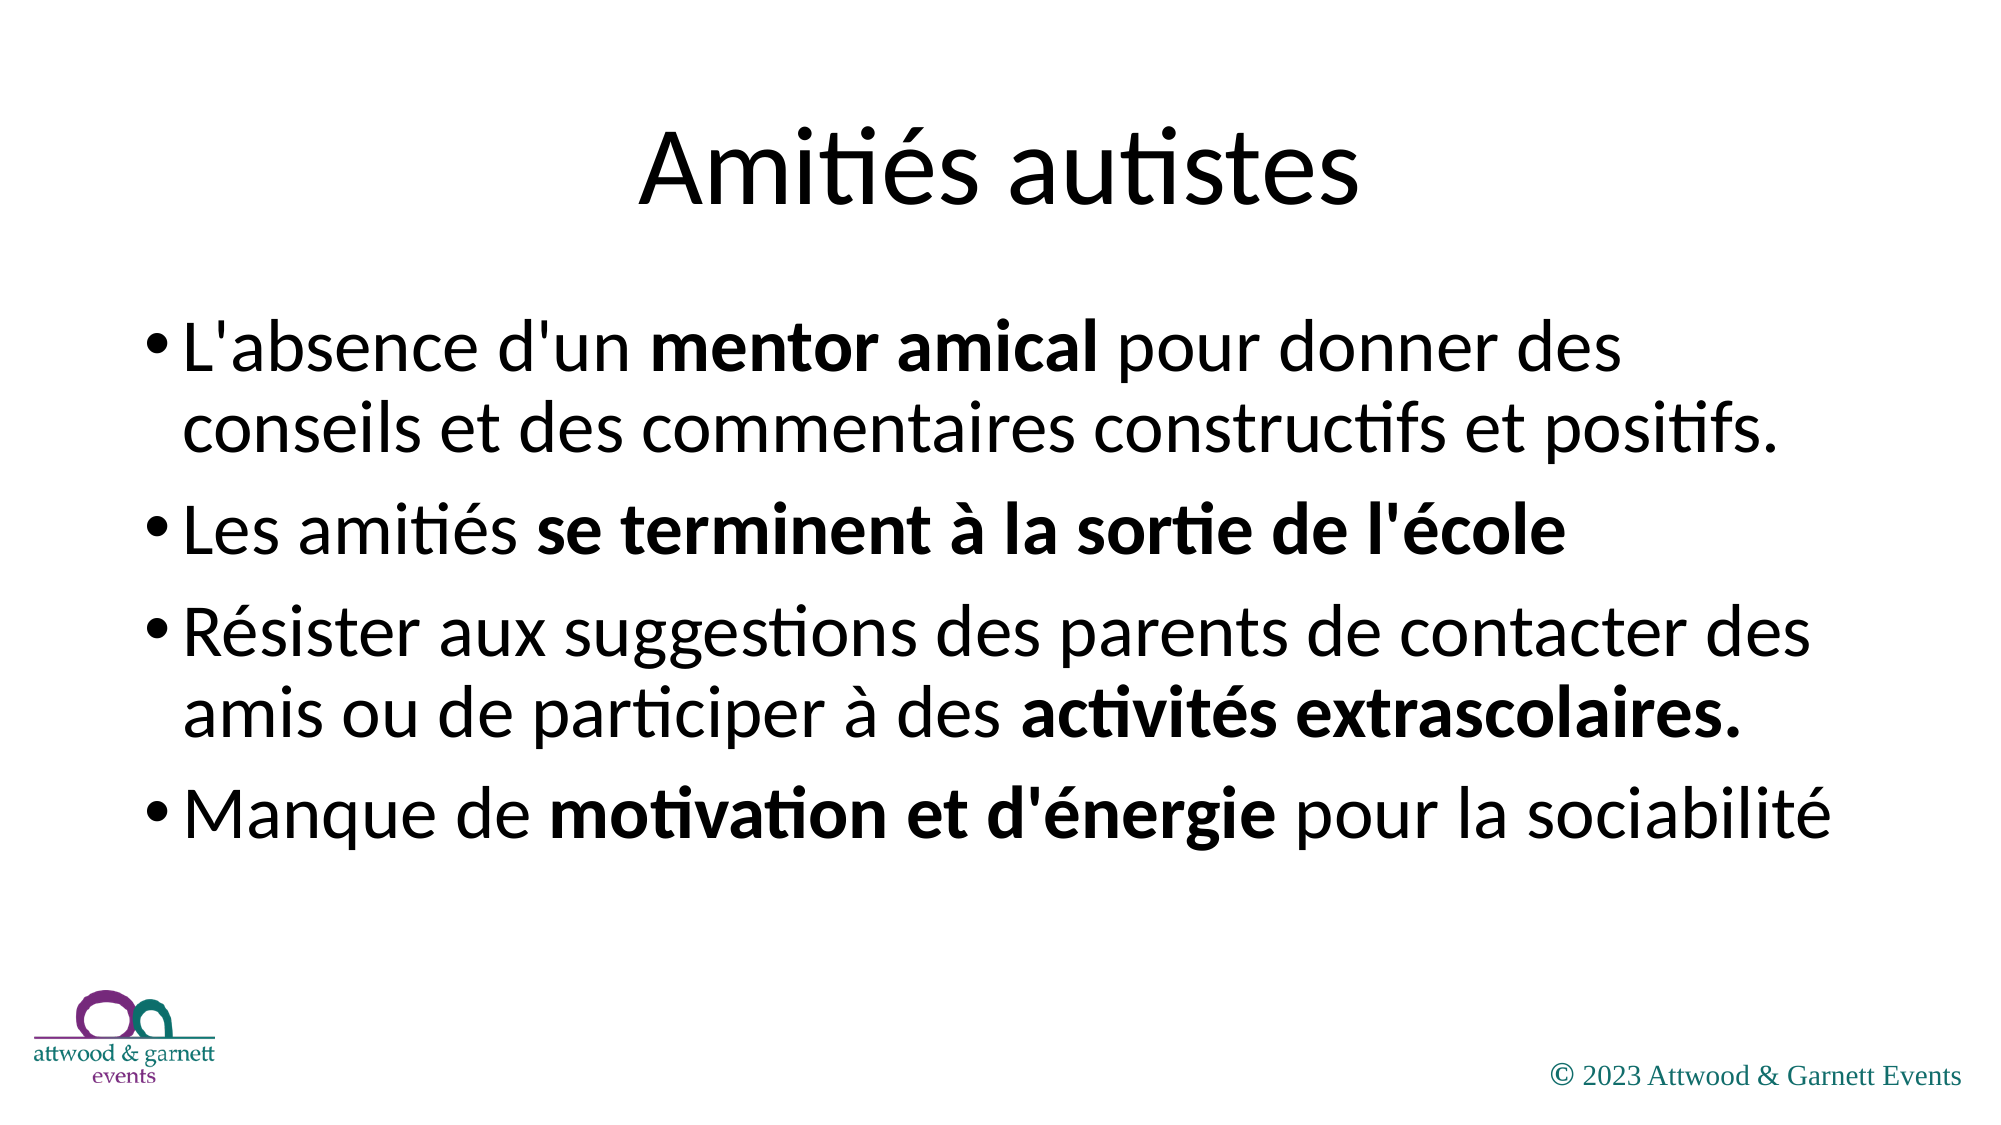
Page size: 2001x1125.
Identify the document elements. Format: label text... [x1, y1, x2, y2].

text_box © 2023 Attwood & Garnett Events [984, 1044, 1971, 1100]
picture [33, 990, 215, 1089]
list L'absence d'un mentor amical pour donner des conseils et des commentaires constructifs et positifs. Les amitiés se terminent à la sortie de l'école Résister aux suggestions des parents de contacter des amis ou de participer à des activités extrascolaires. Manque de motivation et d'énergie pour la sociabilité [136, 298, 1863, 1014]
title Amitiés autistes [136, 59, 1863, 278]
